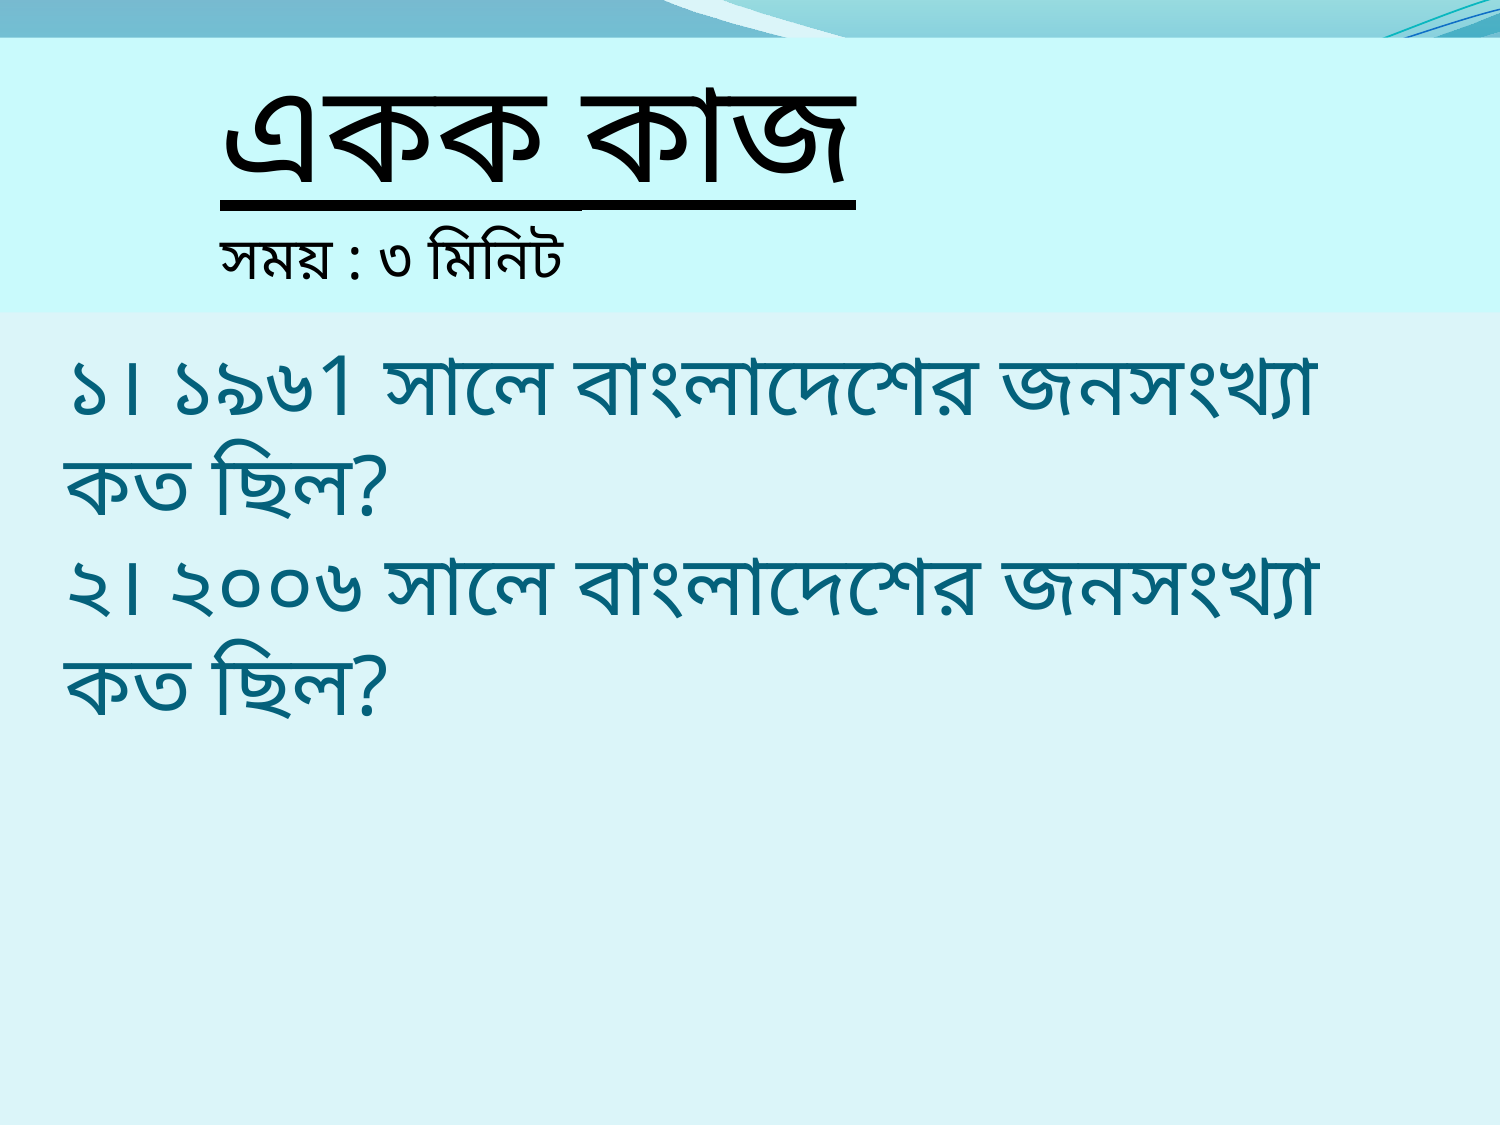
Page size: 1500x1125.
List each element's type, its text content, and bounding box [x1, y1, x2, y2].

text_box ১। ১৯৬1 সালে বাংলাদেশের জনসংখ্যা কত ছিল? ২। ২০০৬ সালে বাংলাদেশের জনসংখ্যা কত ছিল? [50, 324, 1450, 775]
text_box একক কাজ সময় : ৩ মিনিট [0, 37, 1500, 313]
